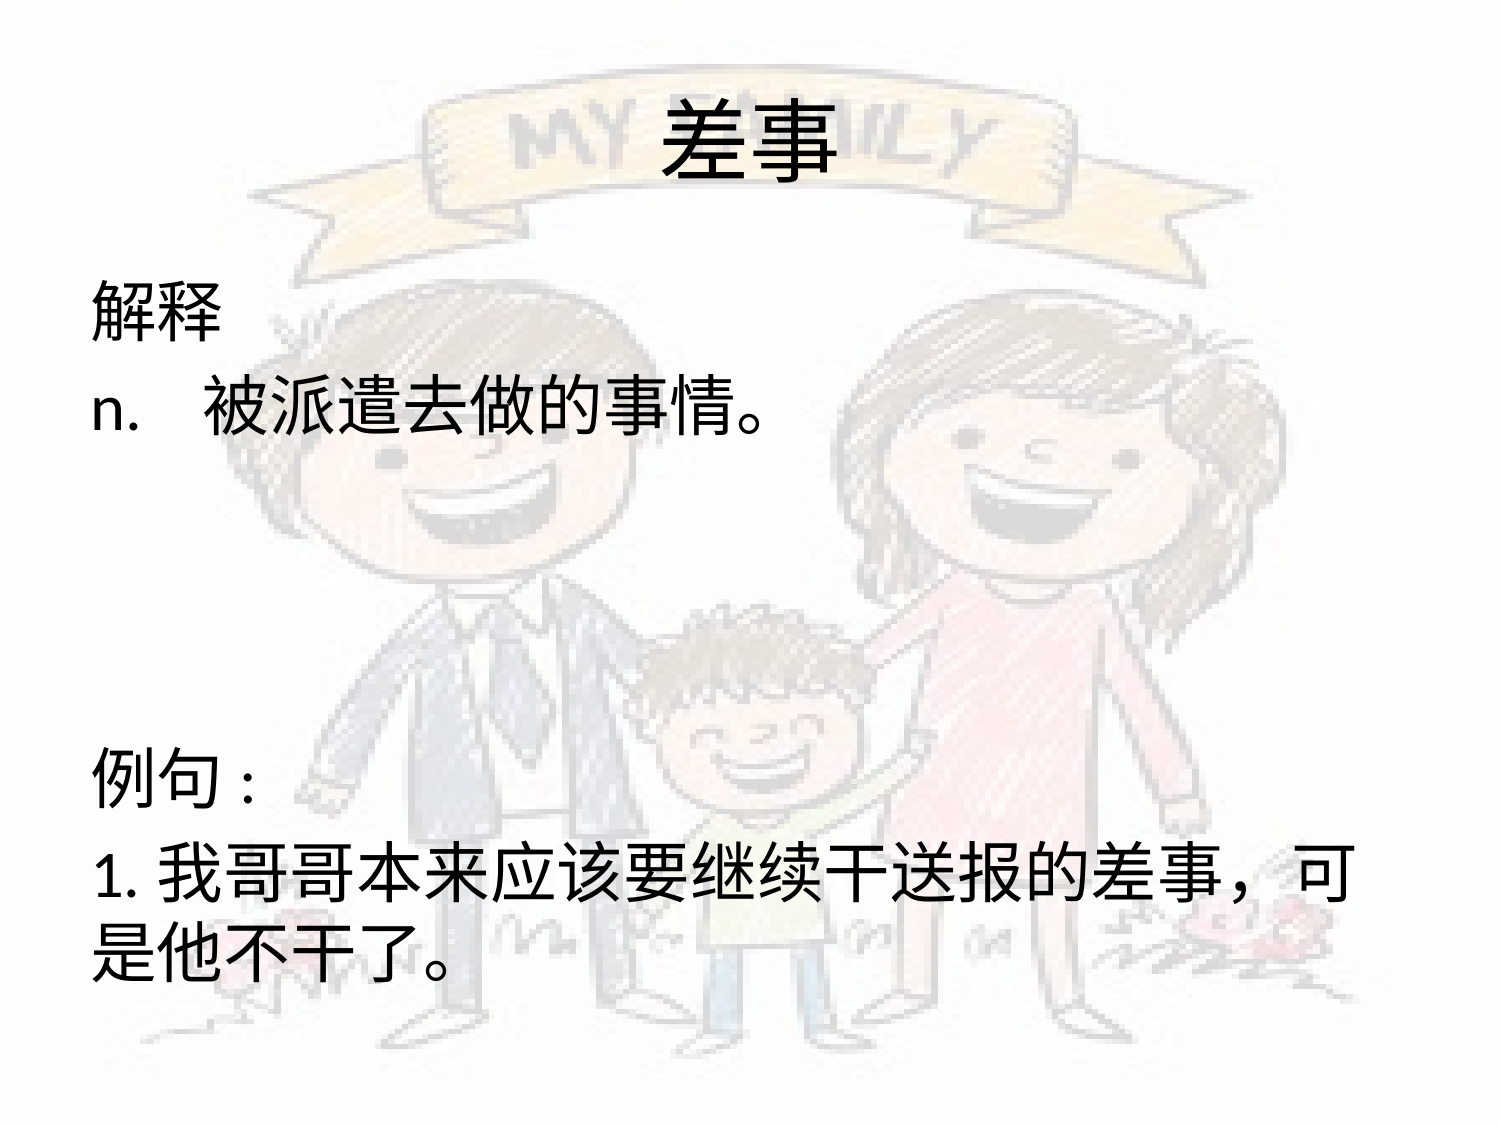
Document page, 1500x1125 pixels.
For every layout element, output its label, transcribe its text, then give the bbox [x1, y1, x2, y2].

title 差事 [75, 45, 1425, 233]
list 解释 n. 被派遣去做的事情。 例句: 1.我哥哥本来应该要继续干送报的差事，可是他不干了。 [75, 262, 1425, 1005]
